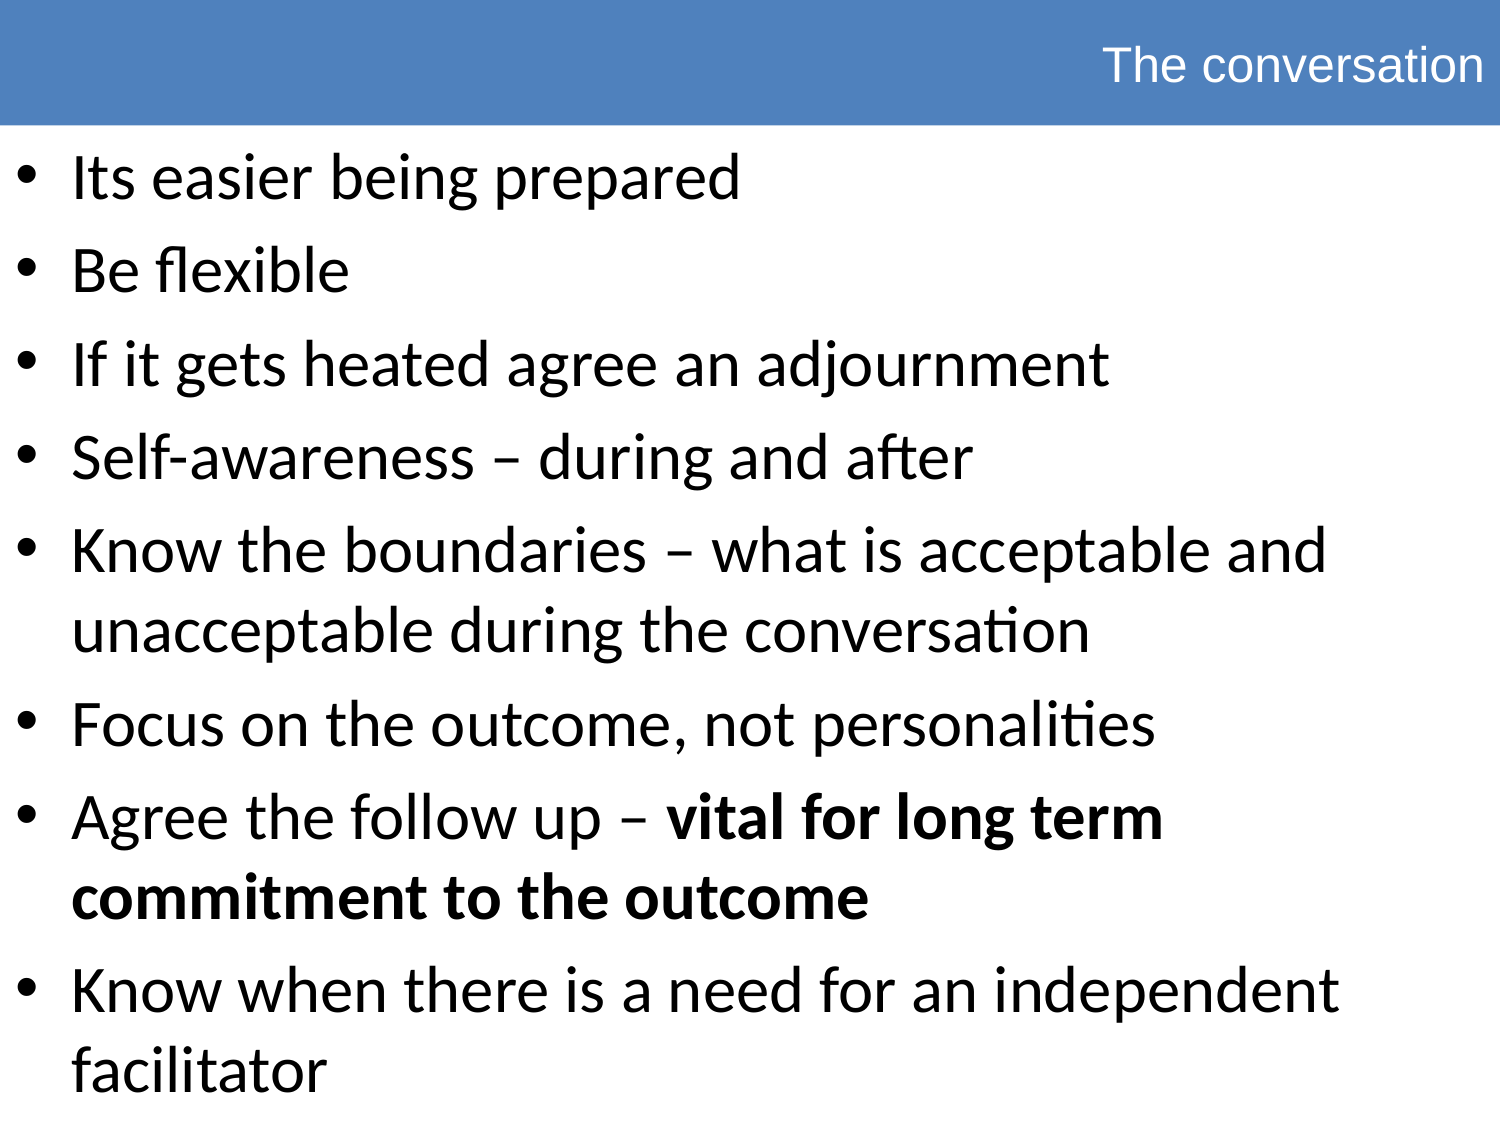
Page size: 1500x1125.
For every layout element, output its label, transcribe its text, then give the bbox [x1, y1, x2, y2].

list Its easier being prepared Be flexible If it gets heated agree an adjournment Self-awareness – during and after Know the boundaries – what is acceptable and unacceptable during the conversation Focus on the outcome, not personalities Agree the follow up – vital for long term commitment to the outcome Know when there is a need for an independent facilitator [0, 128, 1500, 1048]
text_box The conversation [0, 0, 1500, 128]
